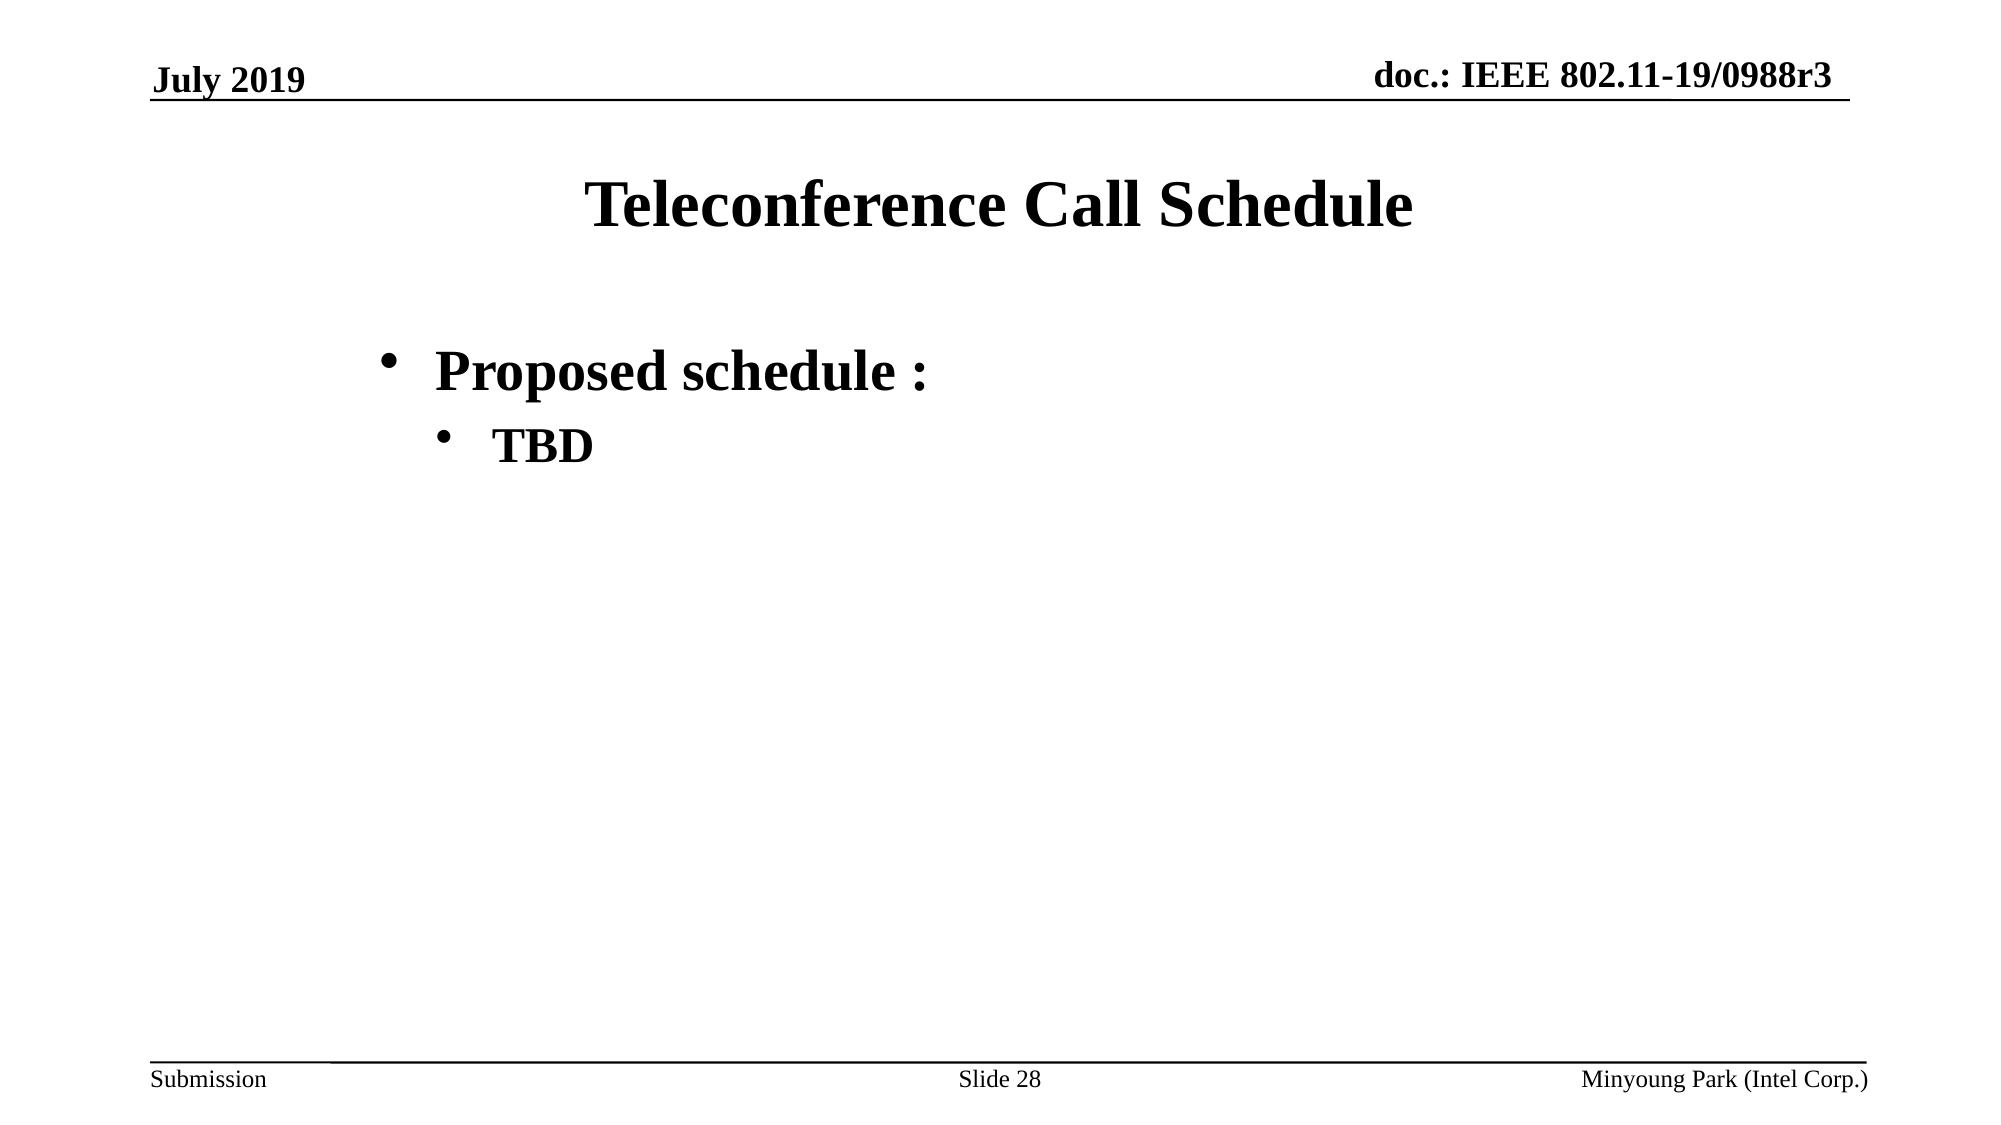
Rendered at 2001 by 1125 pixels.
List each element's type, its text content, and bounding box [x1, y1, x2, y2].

slide_number Slide 28 [957, 1061, 1042, 1093]
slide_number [152, 54, 347, 101]
footer Minyoung Park (Intel Corp.) [1266, 1061, 1869, 1093]
title Teleconference Call Schedule [150, 112, 1850, 288]
list Proposed schedule : TBD [364, 324, 1638, 1000]
